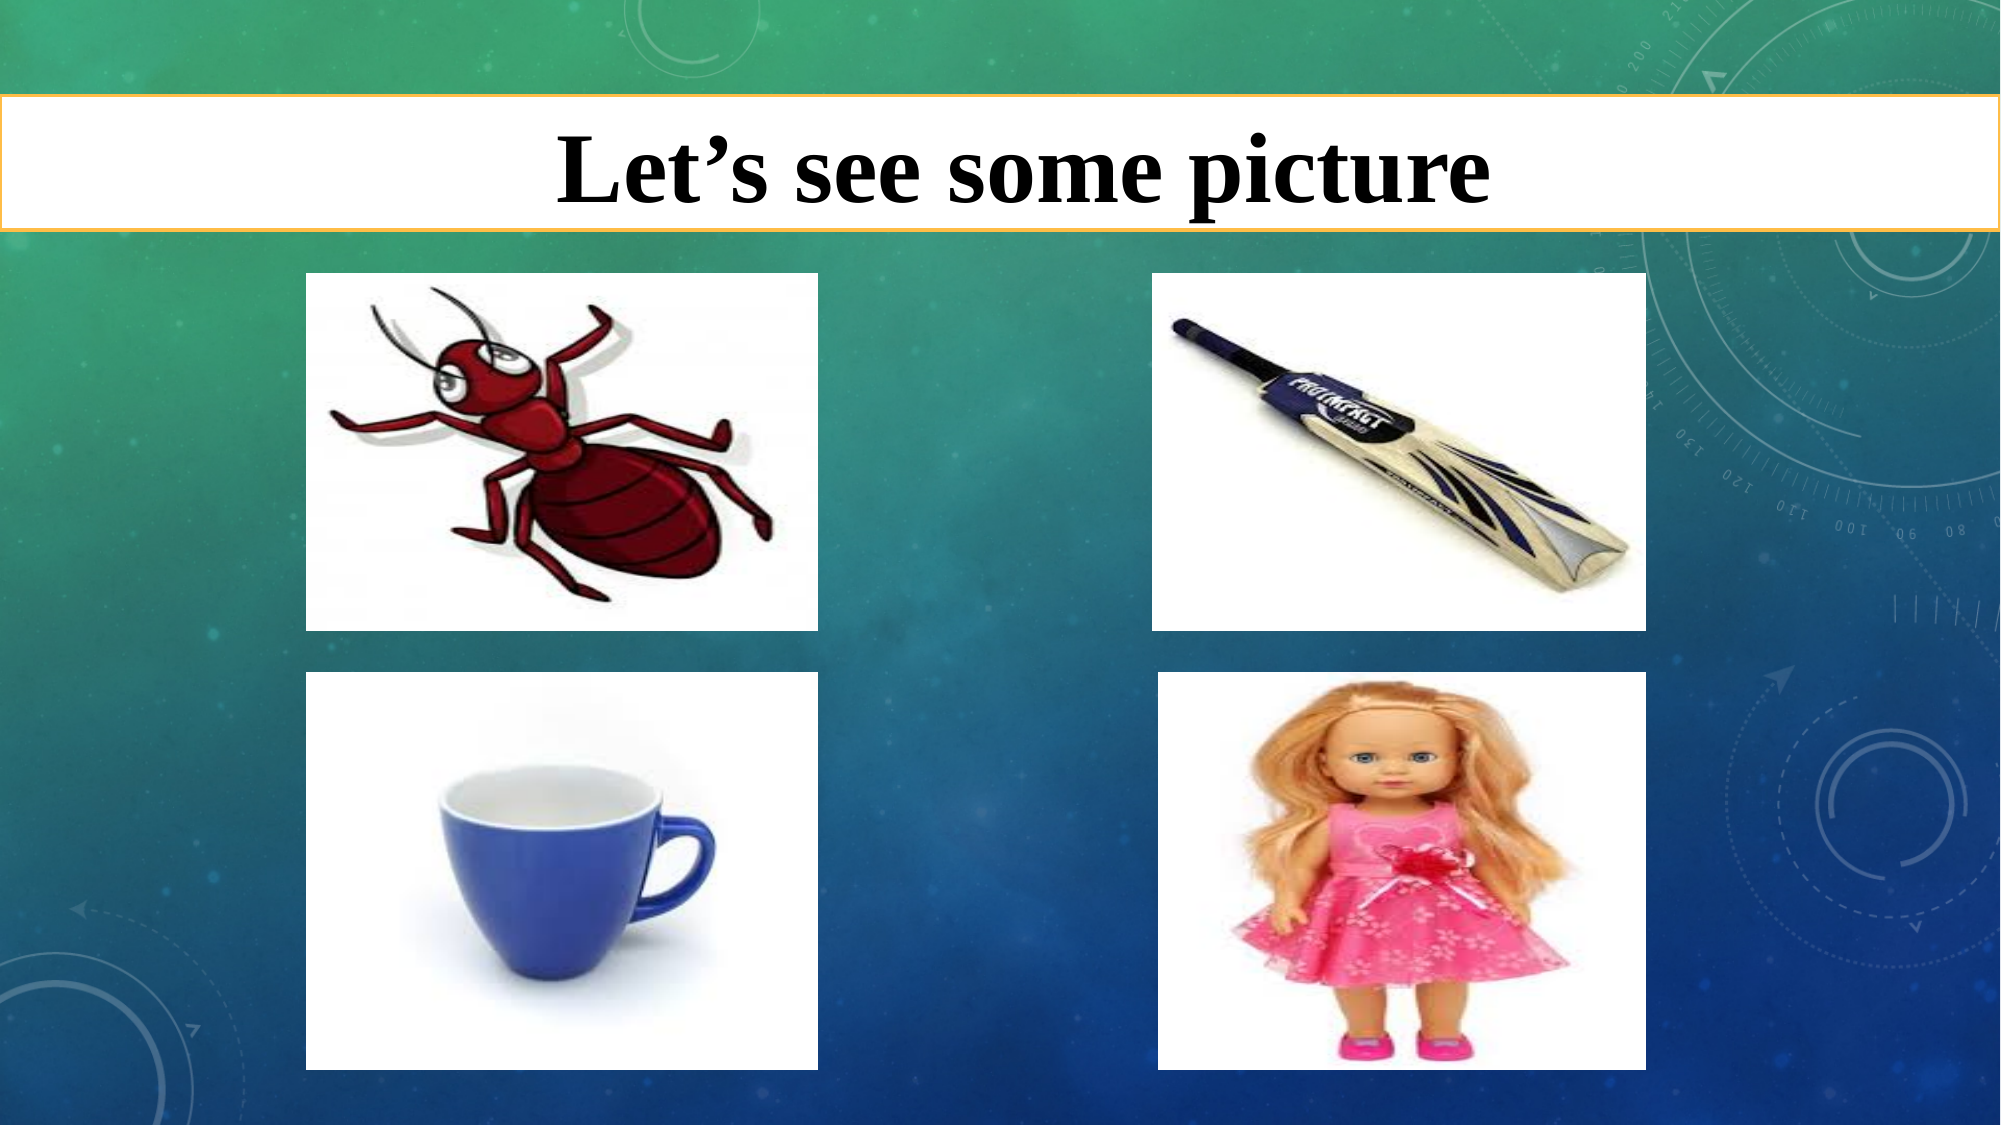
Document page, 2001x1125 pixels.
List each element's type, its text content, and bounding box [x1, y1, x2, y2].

text_box Let’s see some picture [0, 94, 2000, 232]
picture [0, 0, 2001, 1125]
